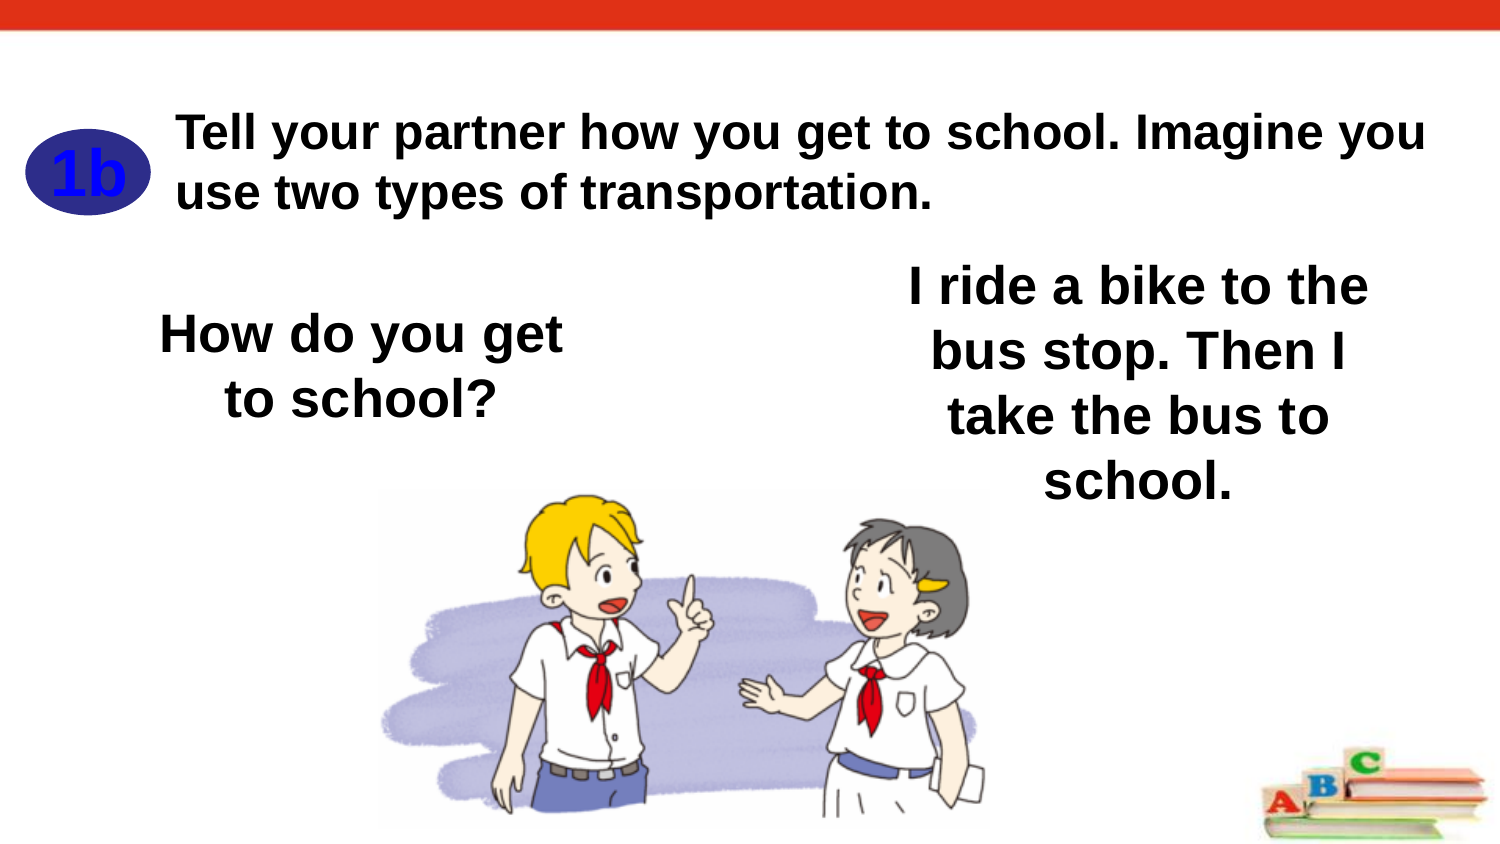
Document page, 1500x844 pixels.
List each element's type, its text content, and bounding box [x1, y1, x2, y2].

text_box I ride a bike to the bus stop. Then I take the bus to school. [850, 273, 1428, 508]
text_box How do you get to school? [116, 290, 608, 465]
text_box Tell your partner how you get to school. Imagine you use two types of transportation. [160, 91, 1448, 227]
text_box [27, 121, 165, 219]
picture [0, 0, 1500, 844]
